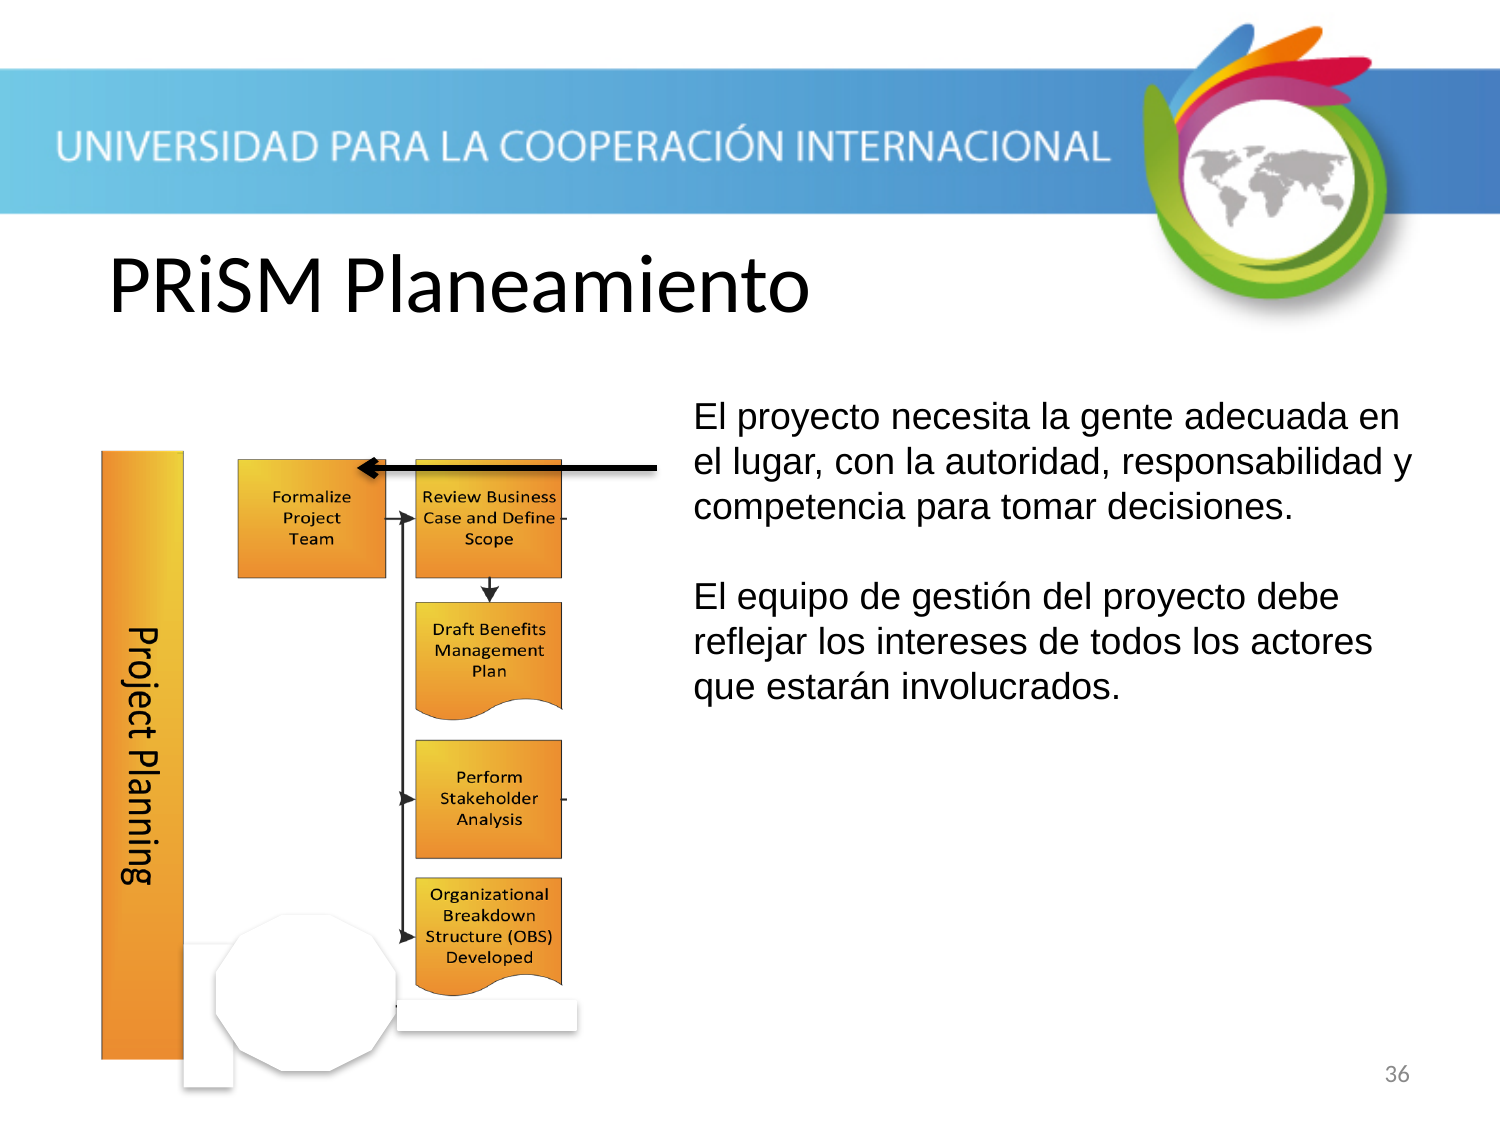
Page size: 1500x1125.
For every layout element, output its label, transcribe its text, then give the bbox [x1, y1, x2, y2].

slide_number 36 [1074, 1042, 1425, 1103]
picture [0, 0, 1500, 1125]
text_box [101, 449, 577, 1088]
title PRiSM Planeamiento [76, 196, 845, 362]
text_box El proyecto necesita la gente adecuada en el lugar, con la autoridad, responsabilidad y competencia para tomar decisiones. El equipo de gestión del proyecto debe reflejar los intereses de todos los actores que estarán involucrados. [678, 384, 1429, 715]
